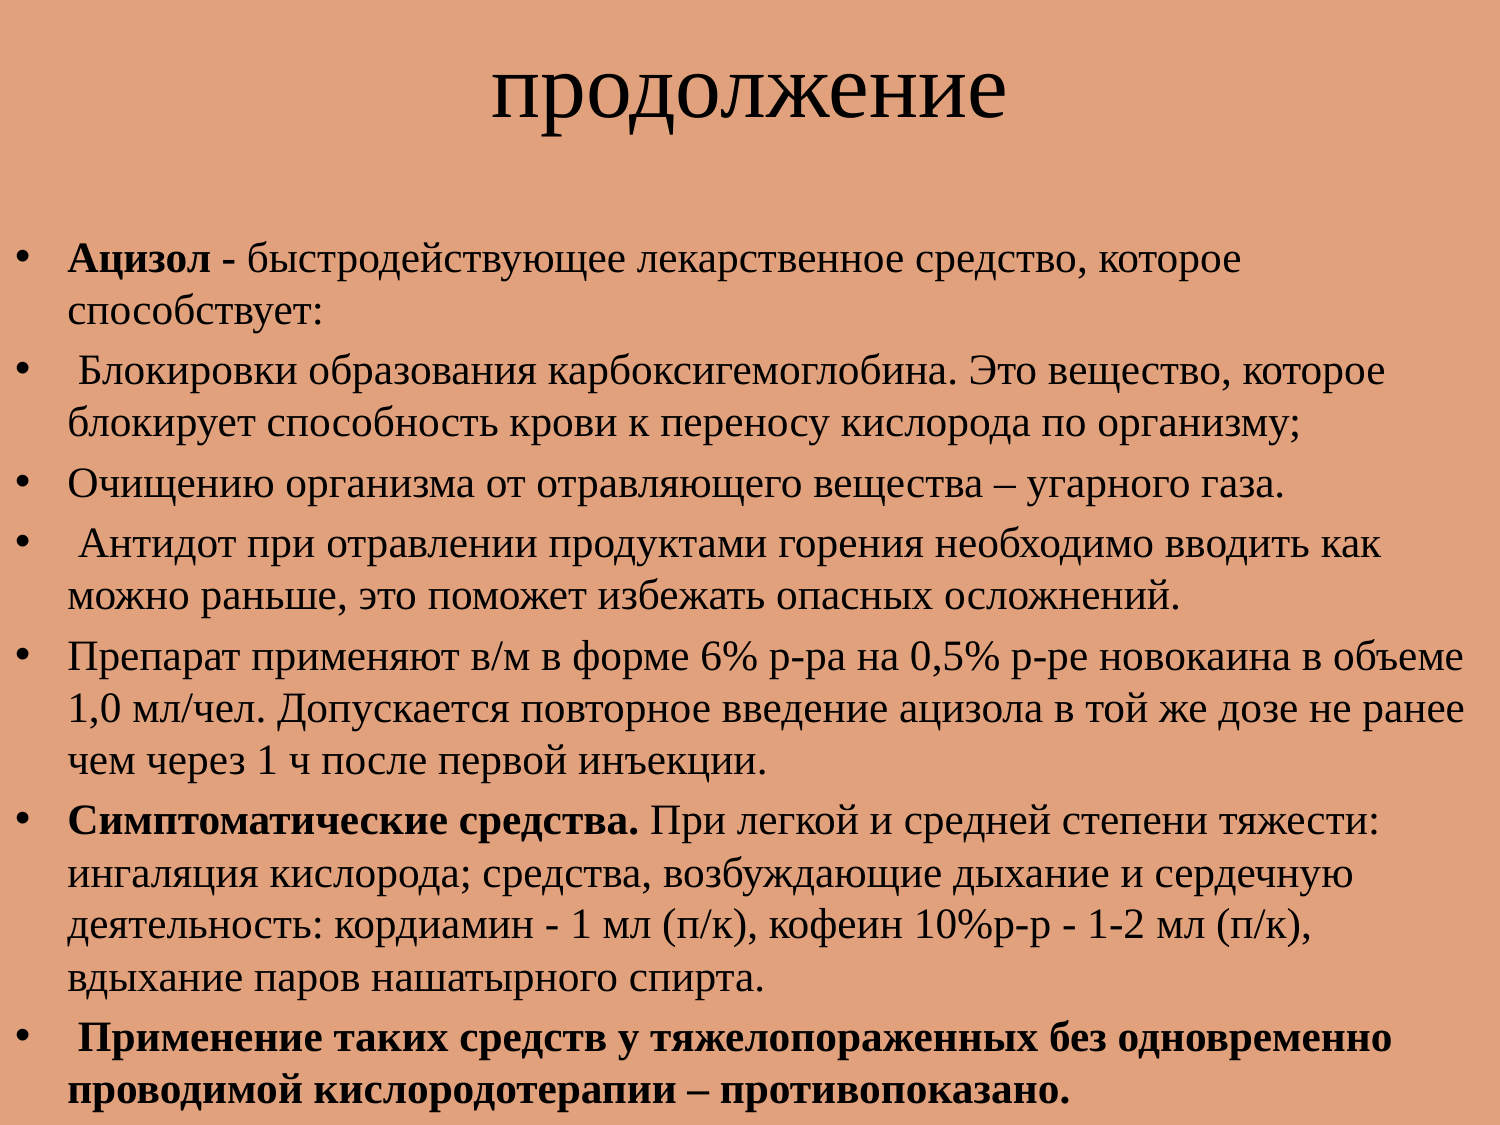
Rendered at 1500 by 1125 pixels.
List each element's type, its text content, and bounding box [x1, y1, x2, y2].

list Ацизол - быстродействующее лекарственное средство, которое способствует: Блокировки образования карбоксигемоглобина. Это вещество, которое блокирует способность крови к переносу кислорода по организму; Очищению организма от отравляющего вещества – угарного газа. Антидот при отравлении продуктами горения необходимо вводить как можно раньше, это поможет избежать опасных осложнений. Препарат применяют в/м в форме 6% р-ра на 0,5% р-ре новокаина в объеме 1,0 мл/чел. Допускается повторное введение ацизола в той же дозе не ранее чем через 1 ч после первой инъекции. Симптоматические средства. При легкой и средней степени тяжести: ингаляция кислорода; средства, возбуждающие дыхание и сердечную деятельность: кордиамин - 1 мл (п/к), кофеин 10%р-р - 1-2 мл (п/к), вдыхание паров нашатырного спирта. Применение таких средств у тяжелопораженных без одновременно проводимой кислородотерапии – противопоказано. [0, 160, 1500, 1125]
title продолжение [0, 0, 1500, 160]
